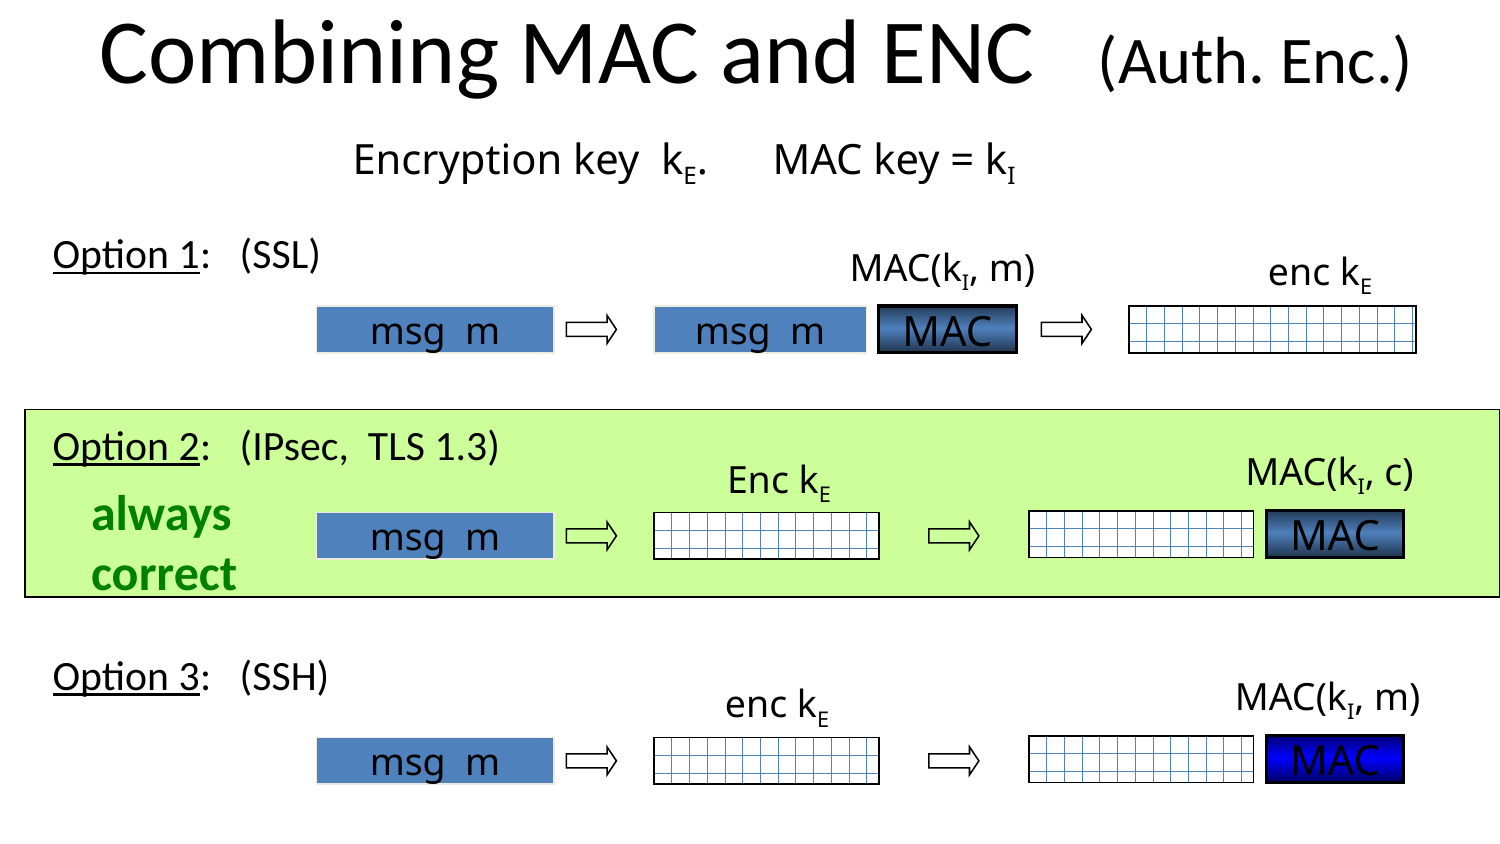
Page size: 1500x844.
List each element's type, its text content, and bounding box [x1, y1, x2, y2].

text_box [566, 746, 617, 775]
text_box [1028, 510, 1254, 558]
text_box [566, 521, 617, 550]
text_box msg m [316, 737, 554, 785]
text_box MAC [878, 306, 1017, 353]
text_box MAC(kI, m) [1220, 665, 1436, 732]
text_box msg m [653, 306, 867, 353]
text_box [654, 512, 879, 560]
text_box [1041, 315, 1092, 344]
title Combining MAC and ENC (Auth. Enc.) [75, 0, 1438, 94]
text_box [928, 746, 979, 775]
text_box msg m [316, 306, 554, 353]
text_box [566, 315, 617, 344]
text_box [1380, 409, 1500, 597]
text_box [1028, 735, 1254, 783]
text_box [24, 409, 37, 597]
text_box MAC(kI, m) [834, 236, 1051, 303]
text_box [1128, 306, 1417, 353]
text_box msg m [316, 512, 554, 560]
text_box always correct [76, 472, 253, 608]
text_box MAC [1266, 510, 1404, 558]
text_box MAC(kI, c) [1230, 440, 1429, 507]
text_box enc kE [1253, 240, 1387, 307]
list Encryption key kE. MAC key = kI Option 1: (SSL) Option 2: (IPsec, TLS 1.3) Option 3: (SSH) [37, 125, 1380, 810]
text_box Enc kE [712, 448, 846, 515]
text_box MAC [1266, 735, 1404, 783]
text_box [654, 737, 879, 785]
text_box [928, 521, 979, 550]
text_box enc kE [709, 672, 844, 739]
